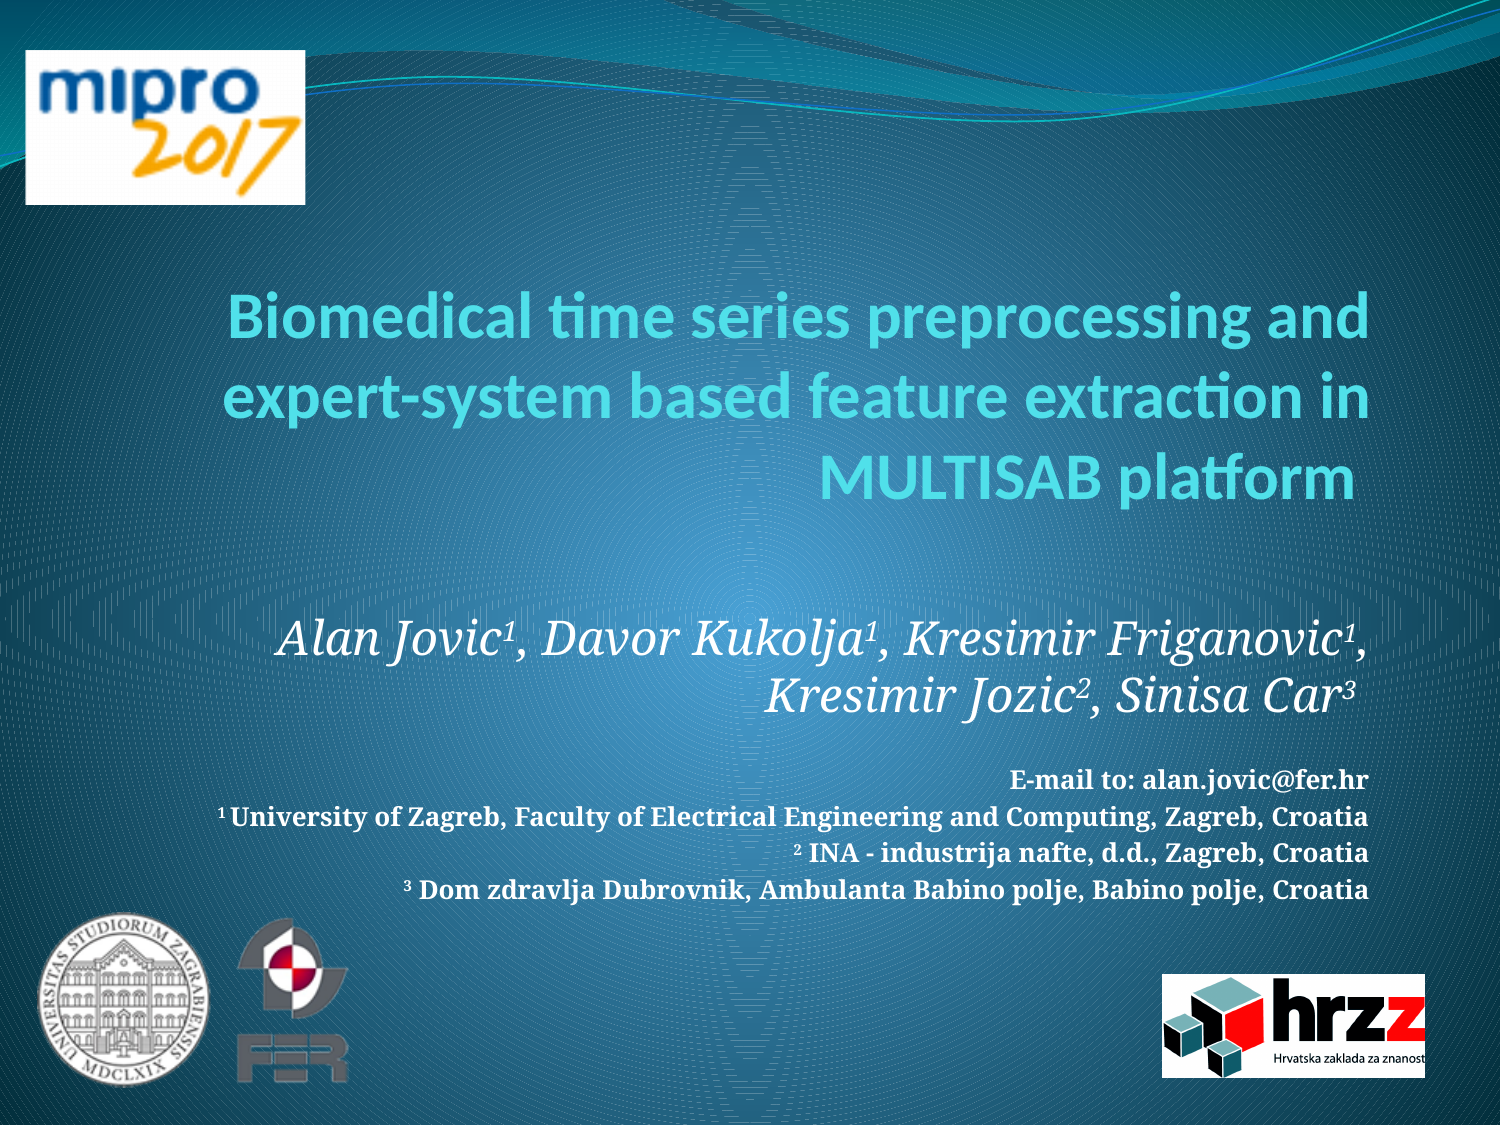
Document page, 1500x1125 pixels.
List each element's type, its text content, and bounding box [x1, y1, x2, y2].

subtitle Alan Jovic1, Davor Kukolja1, Kresimir Friganovic1, Kresimir Jozic2, Sinisa Car3 E-mail to: alan.jovic@fer.hr 1 University of Zagreb, Faculty of Electrical Engineering and Computing, Zagreb, Croatia 2 INA - industrija nafte, d.d., Zagreb, Croatia 3 Dom zdravlja Dubrovnik, Ambulanta Babino polje, Babino polje, Croatia [24, 600, 1376, 913]
picture [37, 912, 351, 1088]
title Biomedical time series preprocessing and expert-system based feature extraction in MULTISAB platform [87, 212, 1376, 513]
picture [247, 51, 306, 205]
picture [1162, 974, 1426, 1078]
picture [87, 51, 243, 268]
picture [26, 51, 82, 205]
